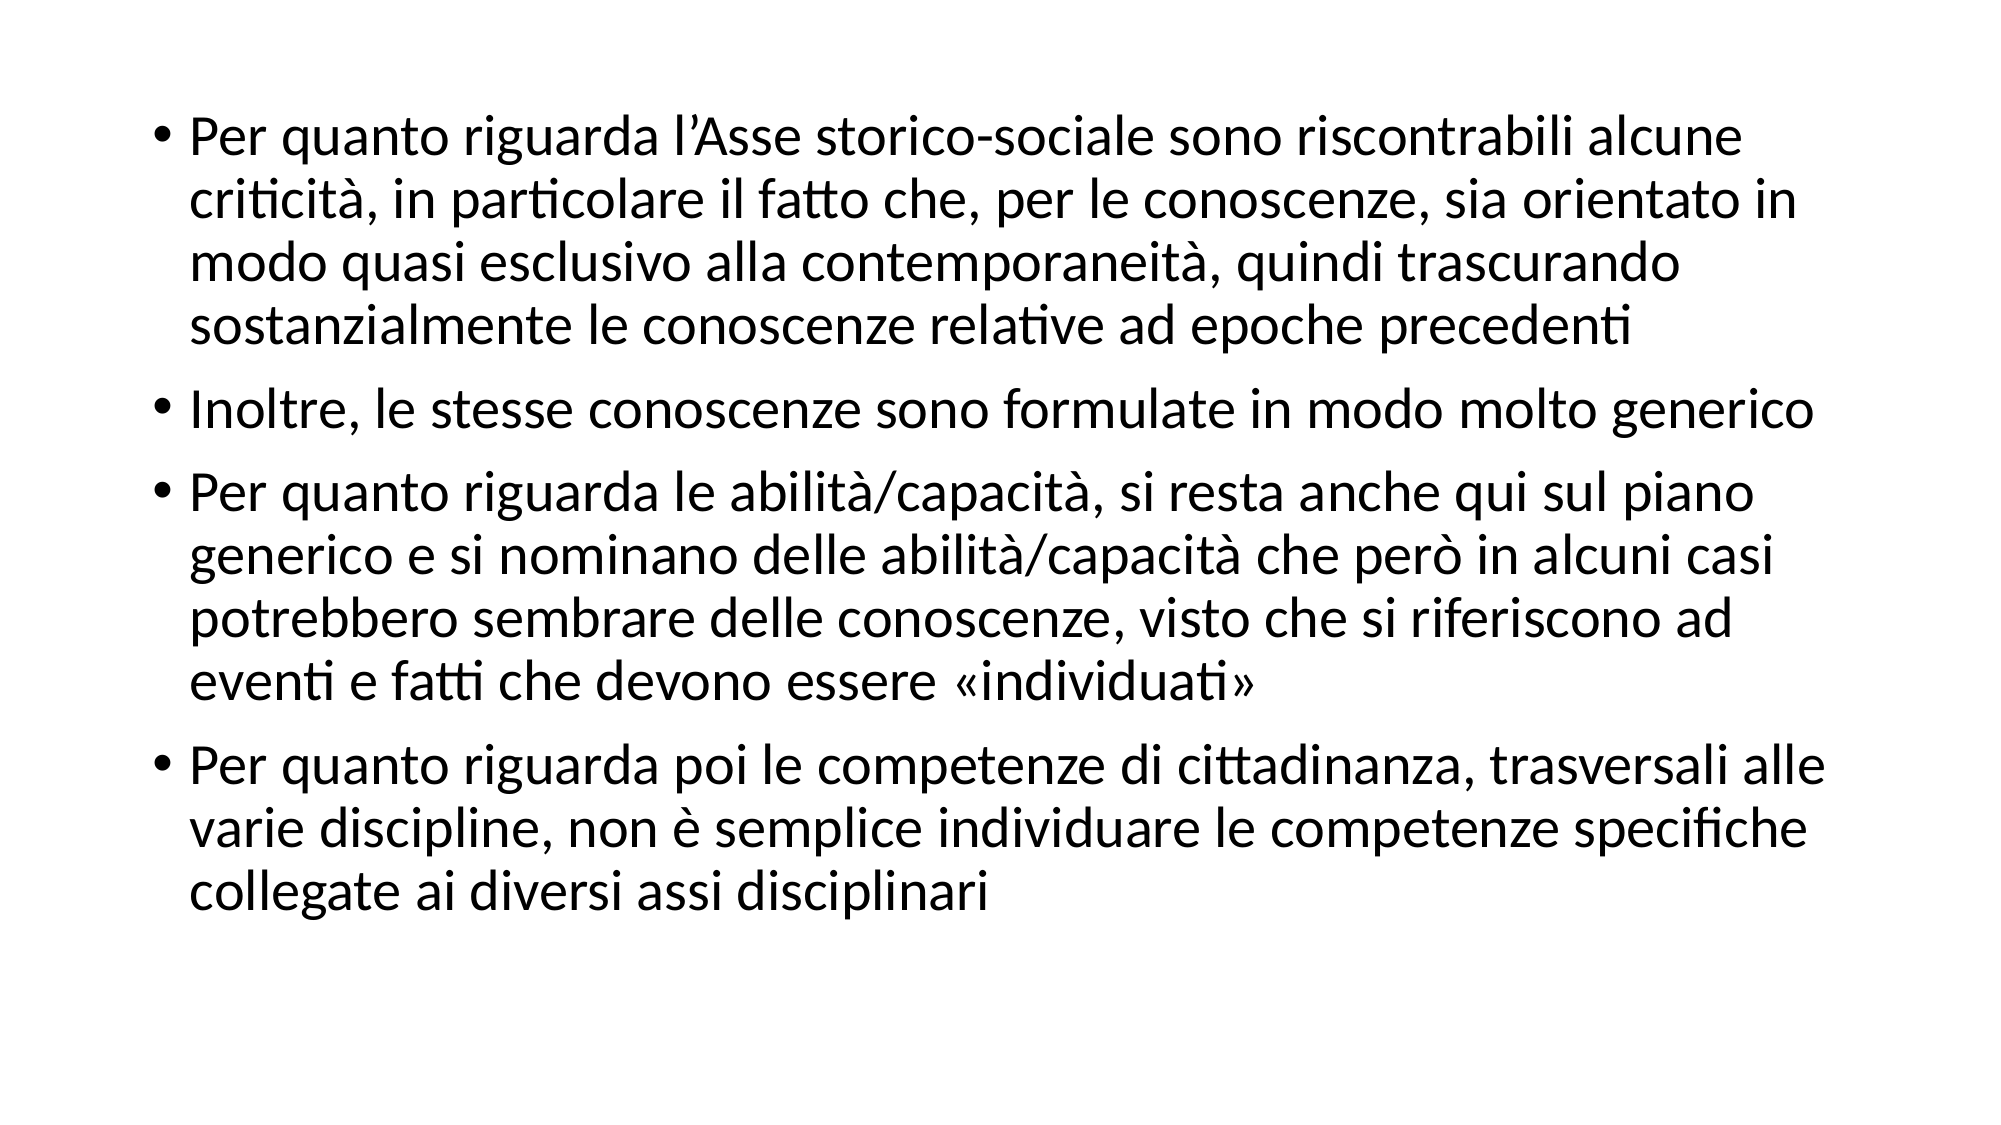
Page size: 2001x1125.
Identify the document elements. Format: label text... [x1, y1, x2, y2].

list Per quanto riguarda l’Asse storico-sociale sono riscontrabili alcune criticità, in particolare il fatto che, per le conoscenze, sia orientato in modo quasi esclusivo alla contemporaneità, quindi trascurando sostanzialmente le conoscenze relative ad epoche precedenti Inoltre, le stesse conoscenze sono formulate in modo molto generico Per quanto riguarda le abilità/capacità, si resta anche qui sul piano generico e si nominano delle abilità/capacità che però in alcuni casi potrebbero sembrare delle conoscenze, visto che si riferiscono ad eventi e fatti che devono essere «individuati» Per quanto riguarda poi le competenze di cittadinanza, trasversali alle varie discipline, non è semplice individuare le competenze specifiche collegate ai diversi assi disciplinari [137, 97, 1863, 1014]
